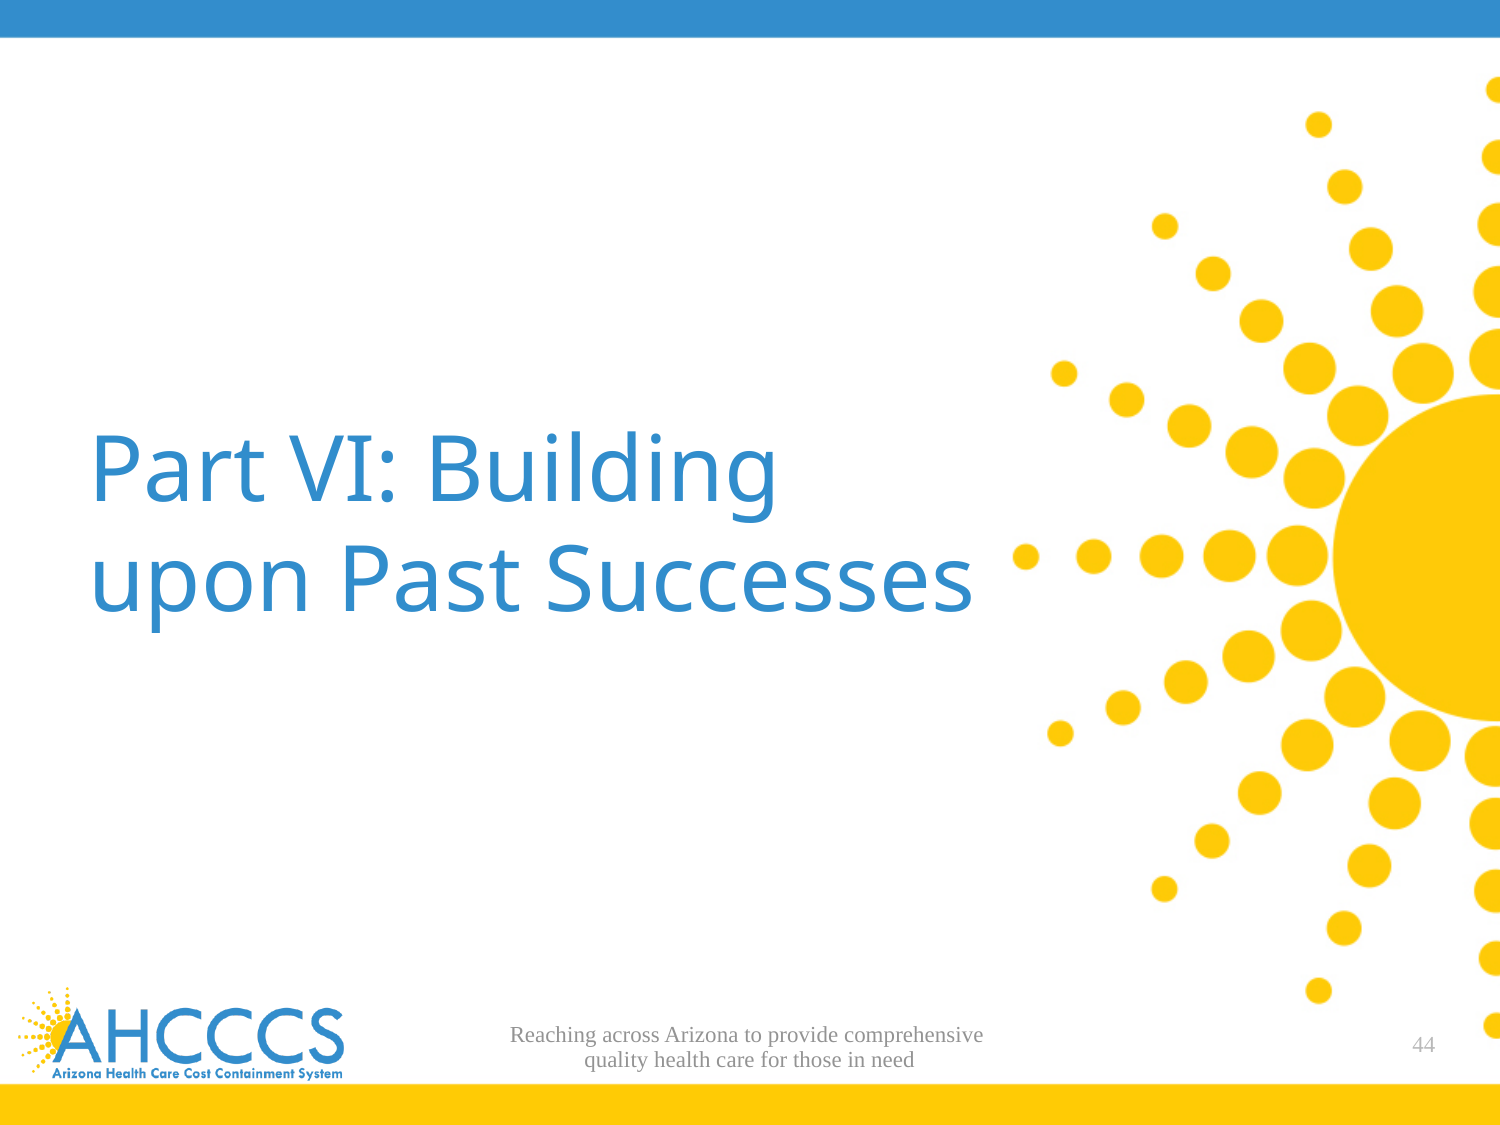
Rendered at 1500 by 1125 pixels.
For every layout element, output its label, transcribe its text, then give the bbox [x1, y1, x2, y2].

picture [0, 1079, 1500, 1125]
picture [0, 0, 1500, 1016]
title Part VI: Building upon Past Successes [73, 234, 1013, 638]
footer Reaching across Arizona to provide comprehensive quality health care for those in need [0, 1016, 1500, 1079]
